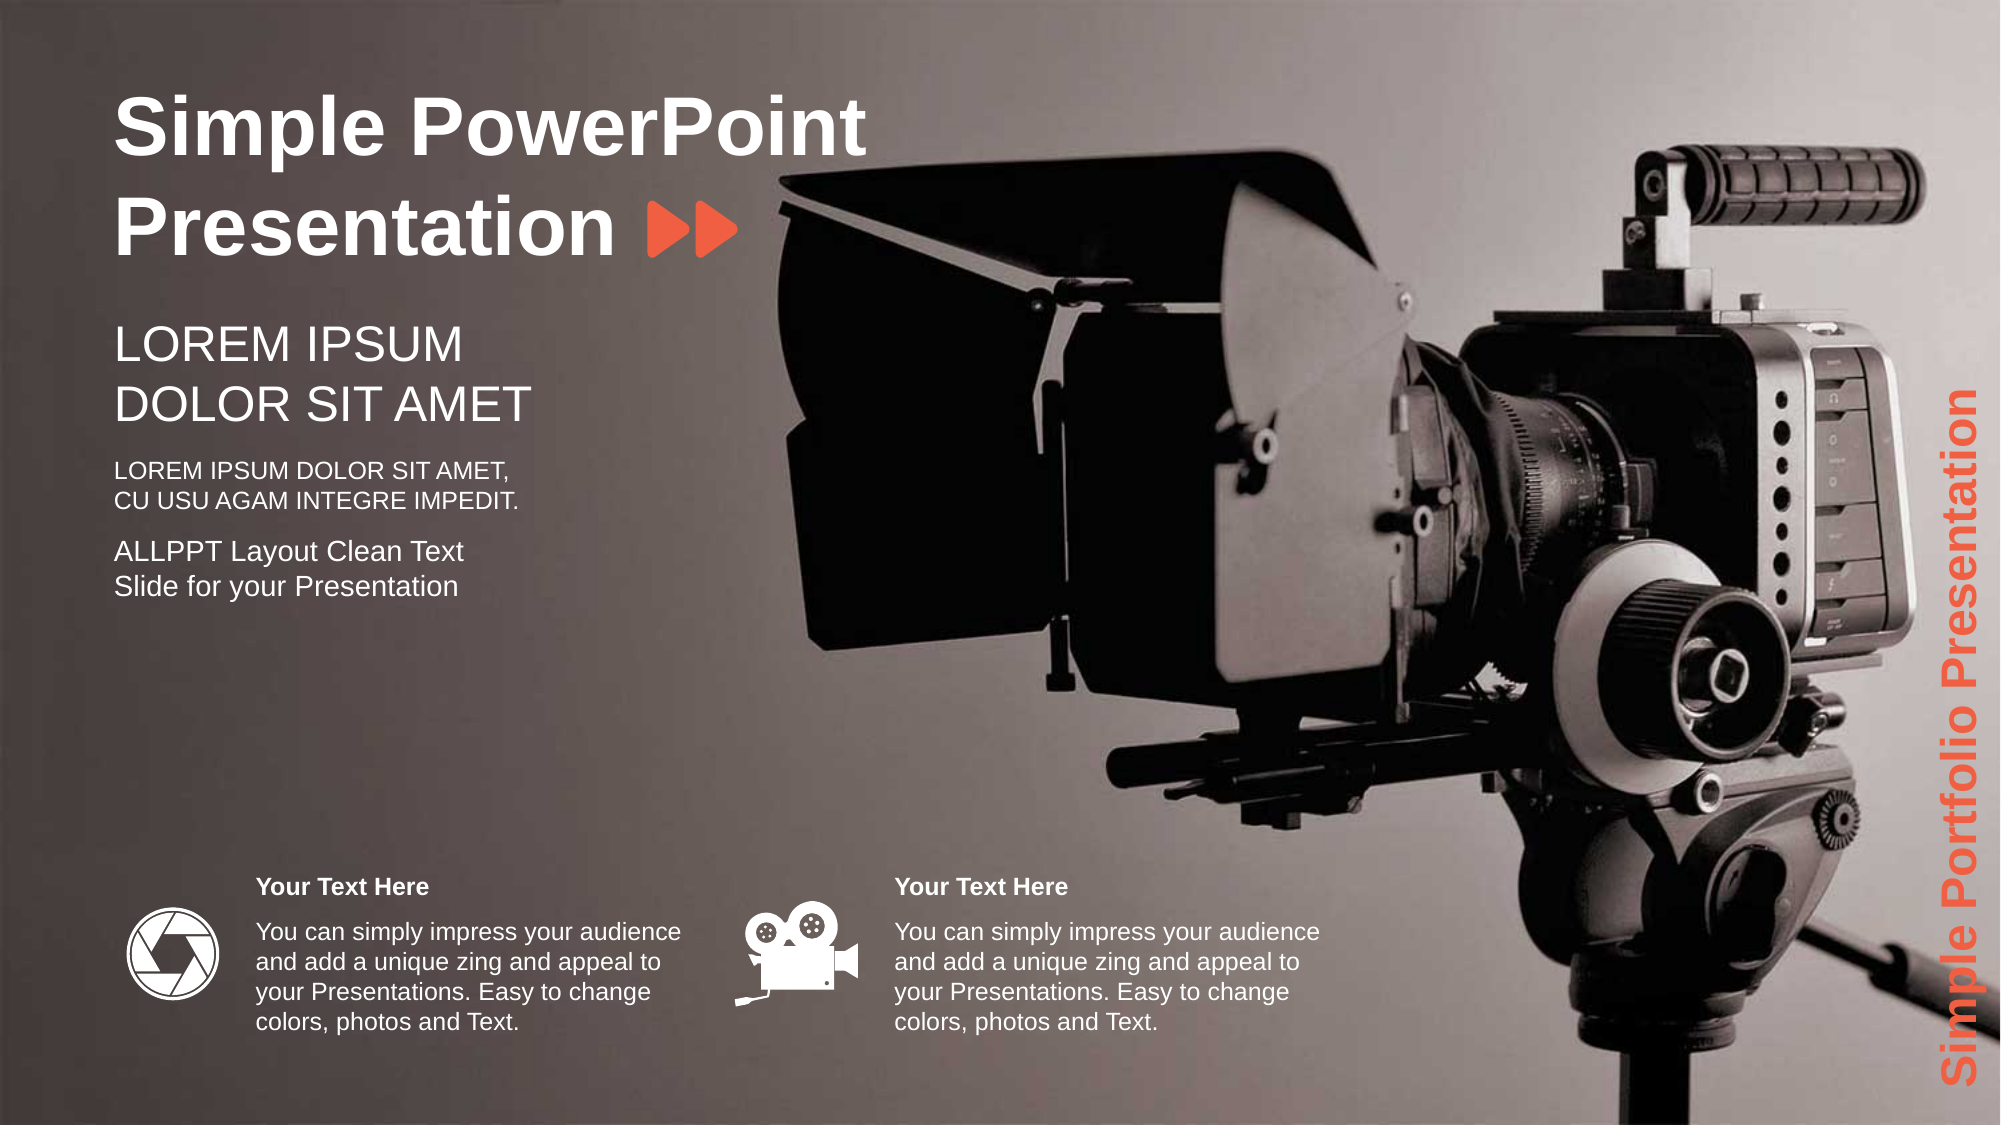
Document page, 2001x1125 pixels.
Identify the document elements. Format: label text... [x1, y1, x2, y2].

text_box LOREM IPSUM DOLOR SIT AMET [99, 304, 585, 440]
text_box Simple Portfolio Presentation [1918, 22, 1994, 1103]
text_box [126, 907, 220, 1001]
text_box LOREM IPSUM DOLOR SIT AMET, CU USU AGAM INTEGRE IMPEDIT. [99, 447, 585, 522]
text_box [240, 862, 714, 1045]
text_box ALLPPT Layout Clean Text Slide for your Presentation [99, 525, 485, 610]
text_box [647, 200, 738, 258]
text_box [879, 862, 1352, 1045]
text_box Simple PowerPoint Presentation [99, 64, 894, 280]
text_box [734, 901, 858, 1007]
picture [0, 0, 2001, 1125]
